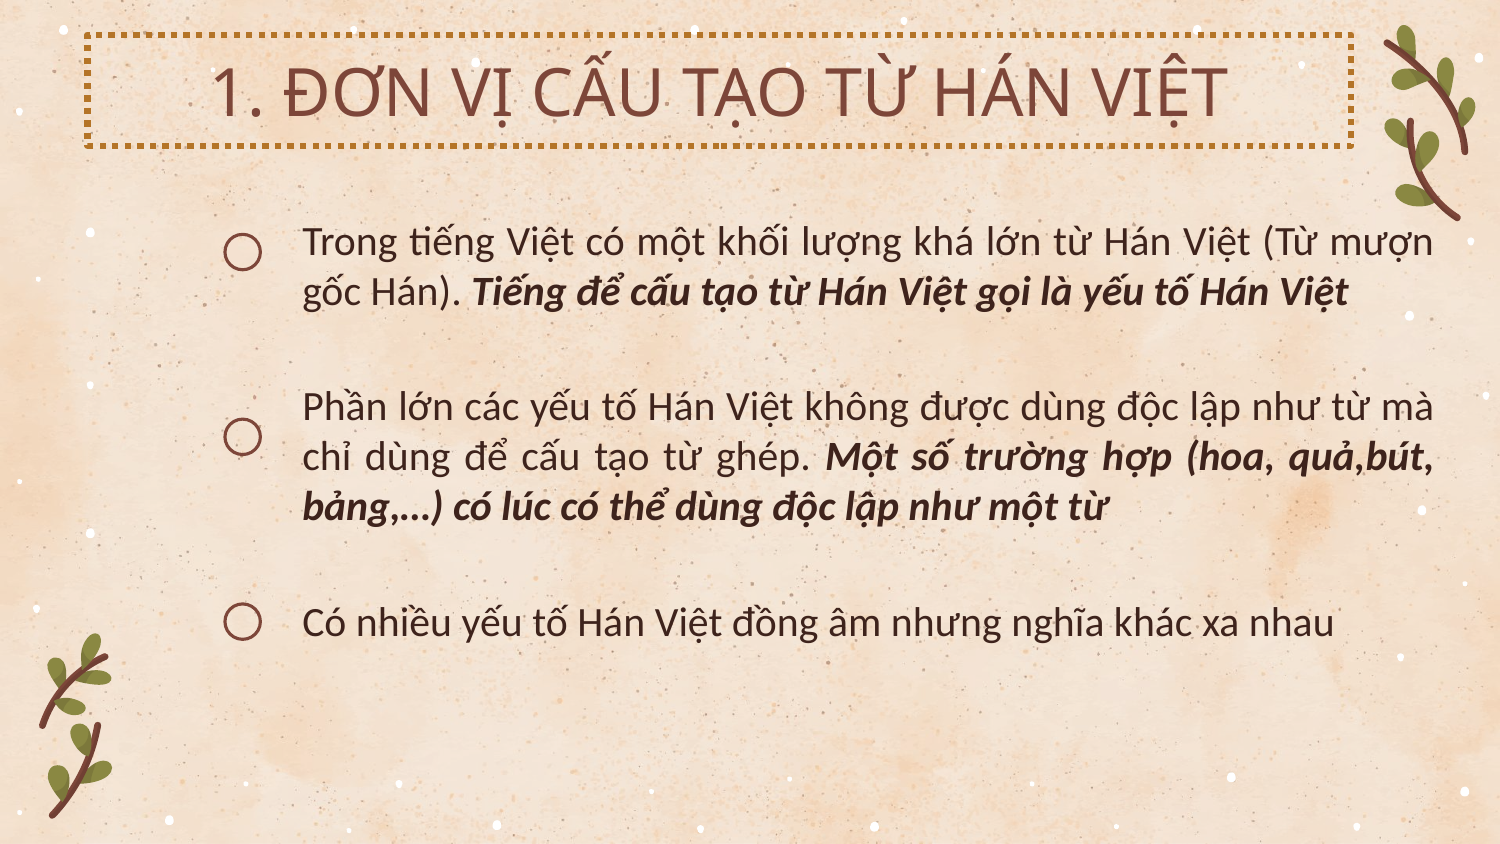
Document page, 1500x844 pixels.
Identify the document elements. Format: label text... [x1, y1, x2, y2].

text_box Trong tiếng Việt có một khối lượng khá lớn từ Hán Việt (Từ mượn gốc Hán). Tiếng để cấu tạo từ Hán Việt gọi là yếu tố Hán Việt [287, 206, 1450, 321]
text_box [224, 234, 261, 270]
title 1. ĐƠN VỊ CẤU TẠO TỪ HÁN VIỆT [87, 34, 1352, 146]
text_box [224, 419, 261, 455]
text_box [224, 603, 261, 640]
text_box Có nhiều yếu tố Hán Việt đồng âm nhưng nghĩa khác xa nhau [287, 586, 1450, 652]
text_box Phần lớn các yếu tố Hán Việt không được dùng độc lập như từ mà chỉ dùng để cấu tạo từ ghép. Một số trường hợp (hoa, quả,bút, bảng,…) có lúc có thể dùng độc lập như một từ [287, 371, 1450, 537]
